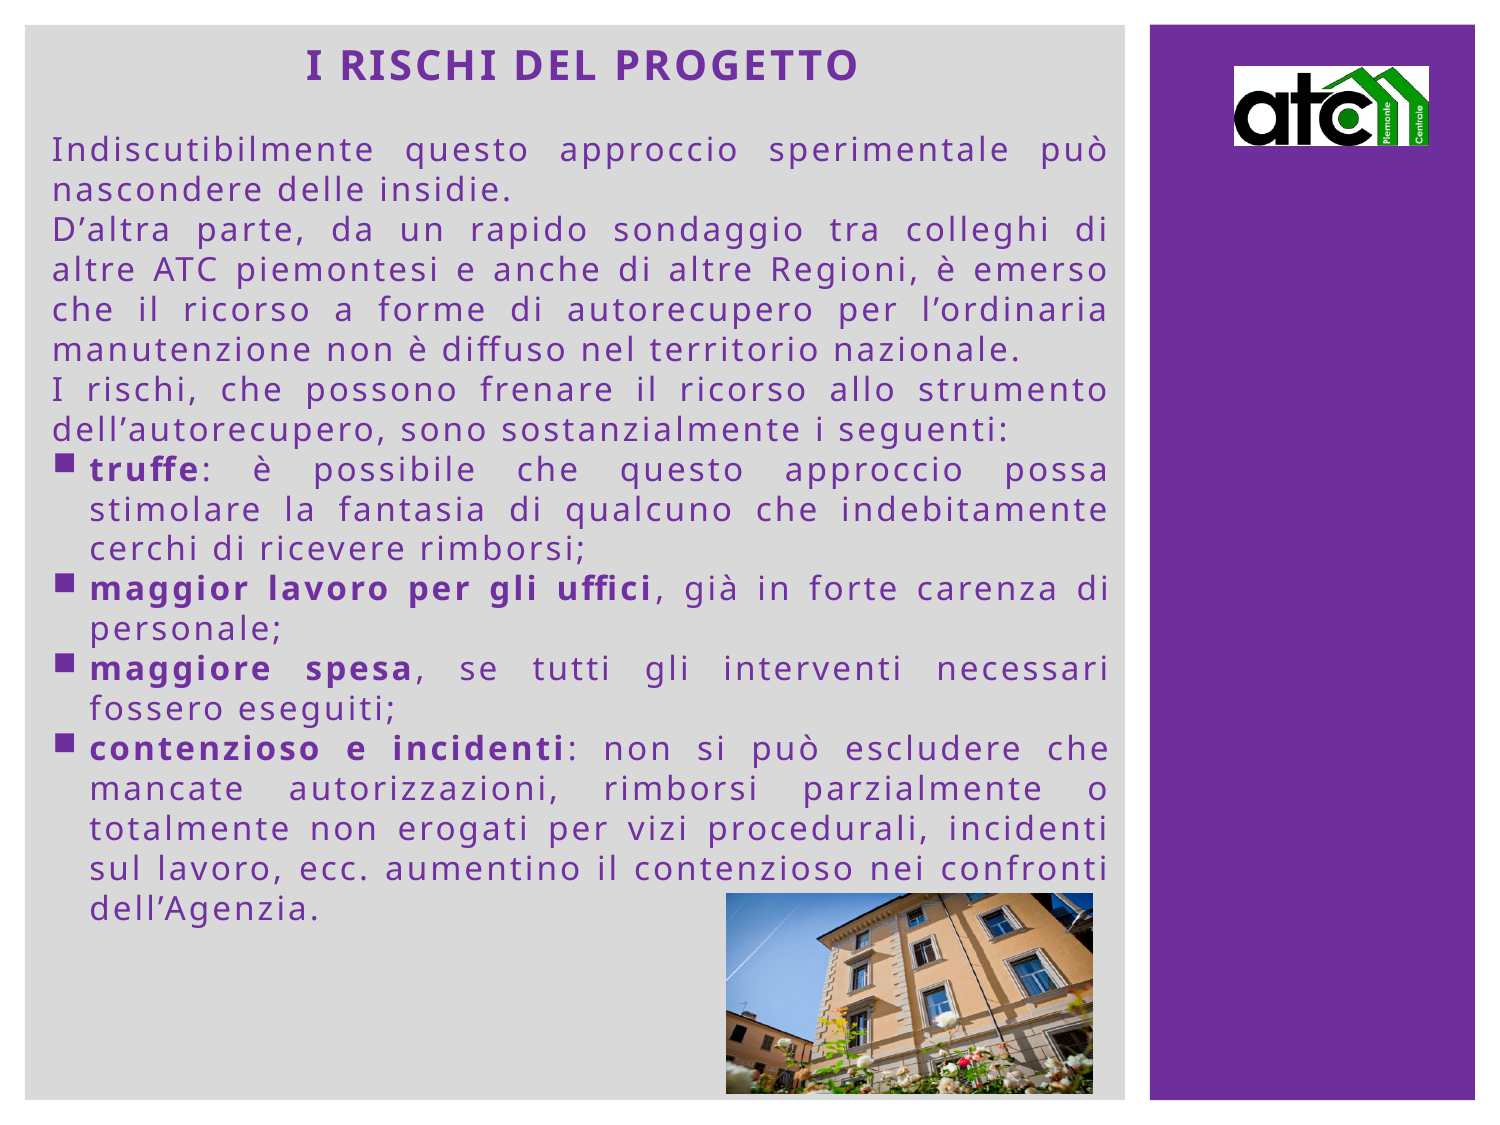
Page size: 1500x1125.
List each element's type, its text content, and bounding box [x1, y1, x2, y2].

picture [1234, 66, 1429, 146]
list I RISCHI DEL PROGETTO Indiscutibilmente questo approccio sperimentale può nascondere delle insidie. D’altra parte, da un rapido sondaggio tra colleghi di altre ATC piemontesi e anche di altre Regioni, è emerso che il ricorso a forme di autorecupero per l’ordinaria manutenzione non è diffuso nel territorio nazionale. I rischi, che possono frenare il ricorso allo strumento dell’autorecupero, sono sostanzialmente i seguenti: truffe: è possibile che questo approccio possa stimolare la fantasia di qualcuno che indebitamente cerchi di ricevere rimborsi; maggior lavoro per gli uffici, già in forte carenza di personale; maggiore spesa, se tutti gli interventi necessari fossero eseguiti; contenzioso e incidenti: non si può escludere che mancate autorizzazioni, rimborsi parzialmente o totalmente non erogati per vizi procedurali, incidenti sul lavoro, ecc. aumentino il contenzioso nei confronti dell’Agenzia. [29, 30, 1128, 1125]
picture [726, 892, 1093, 1095]
